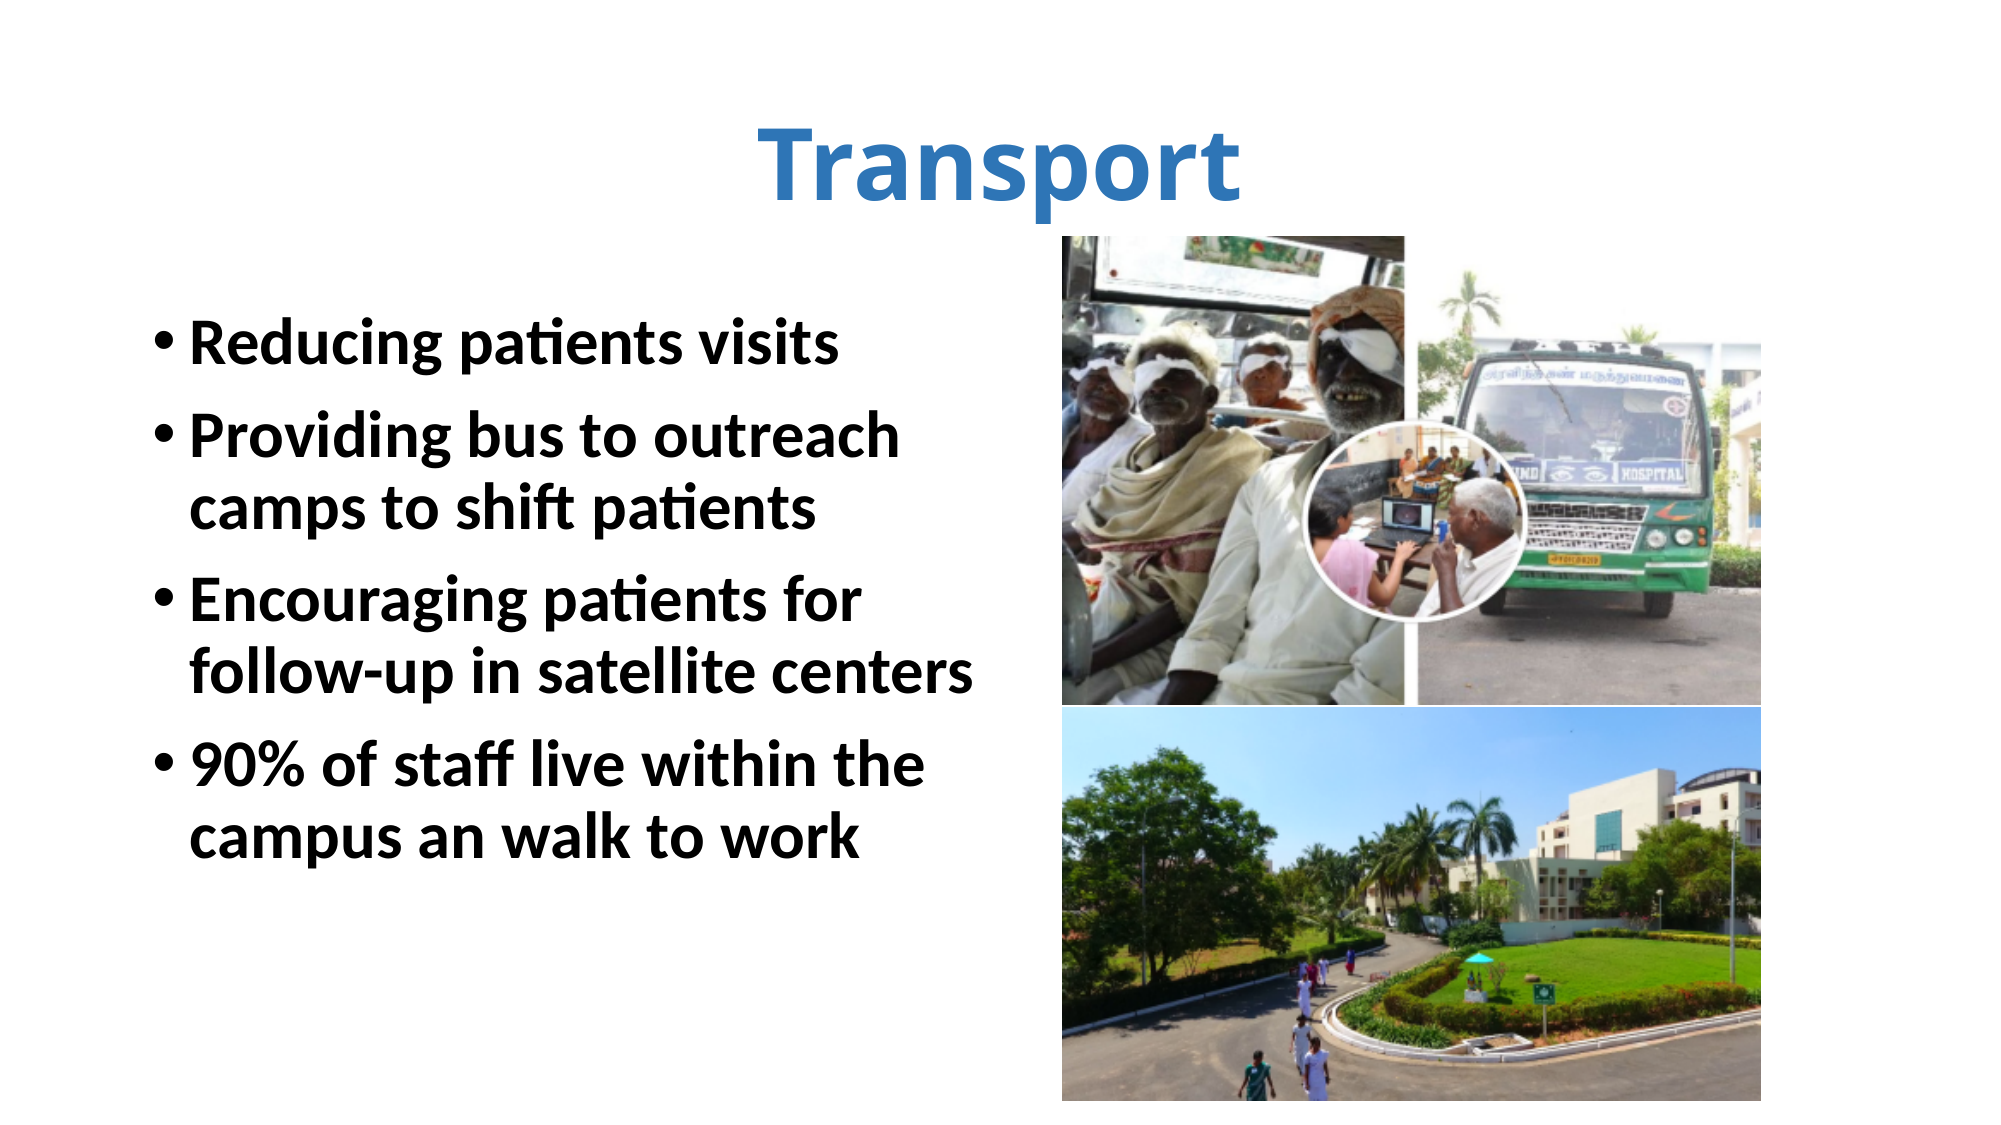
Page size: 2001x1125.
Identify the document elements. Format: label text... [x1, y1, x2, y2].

list Reducing patients visits Providing bus to outreach camps to shift patients Encouraging patients for follow-up in satellite centers 90% of staff live within the campus an walk to work [137, 299, 1021, 1014]
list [1062, 236, 1761, 705]
picture [1062, 707, 1761, 1101]
title Transport [137, 59, 1863, 278]
